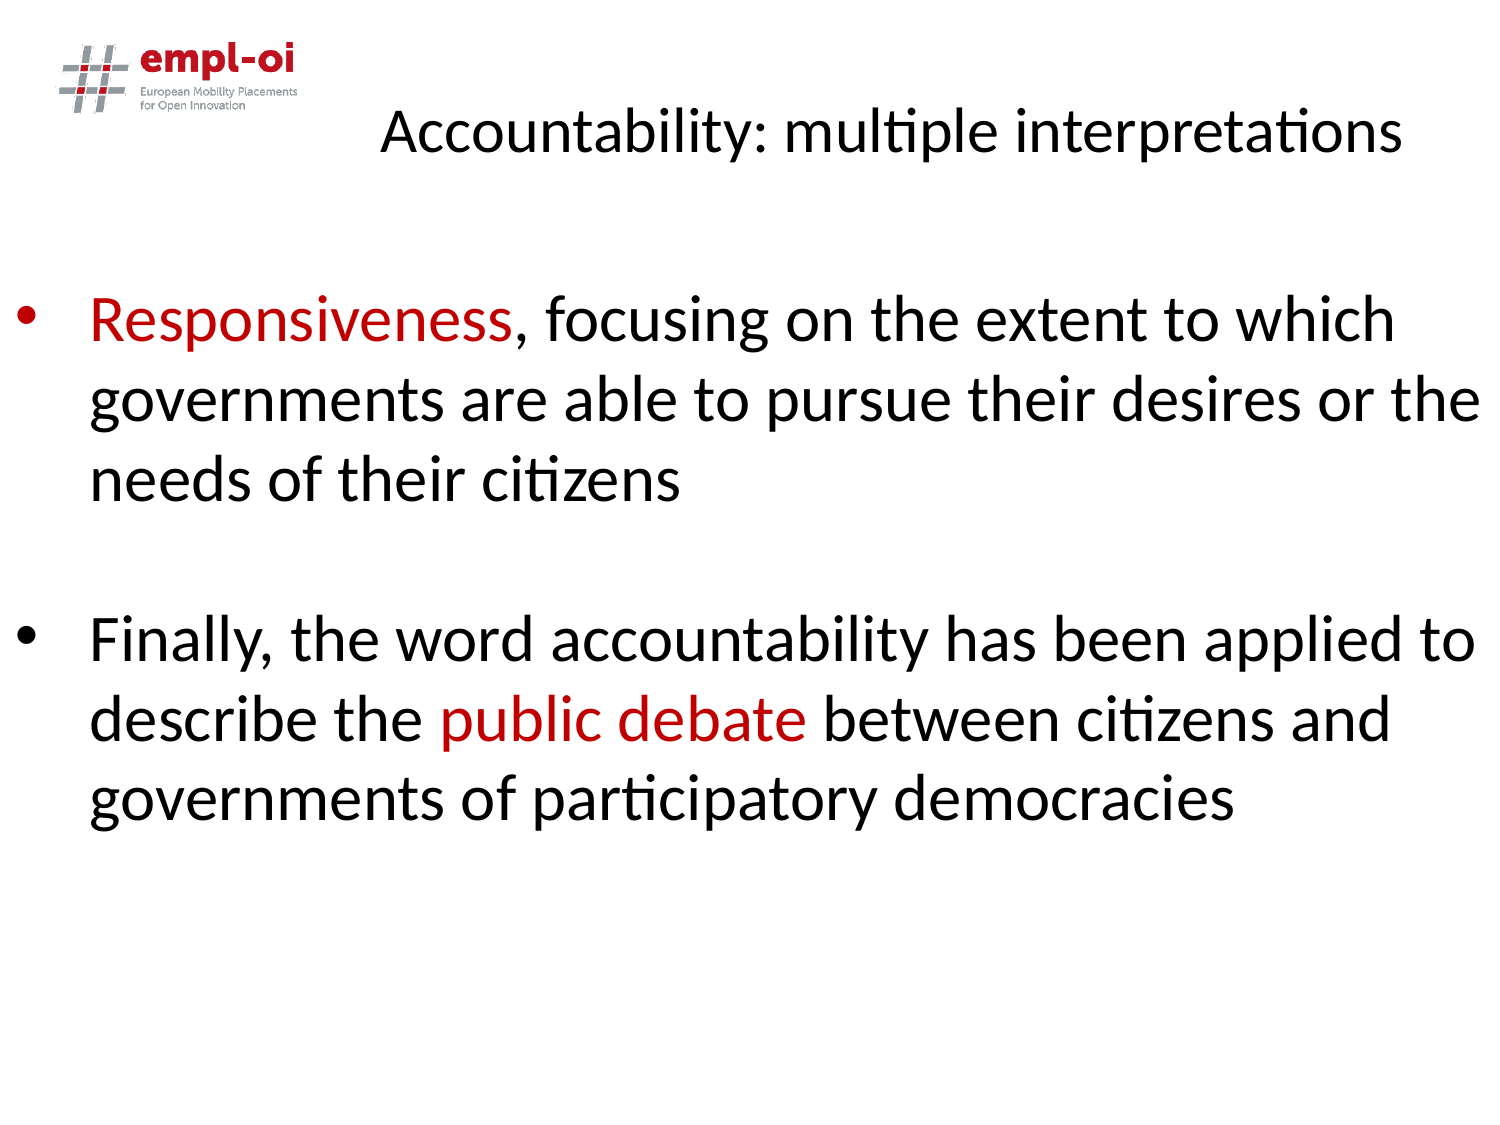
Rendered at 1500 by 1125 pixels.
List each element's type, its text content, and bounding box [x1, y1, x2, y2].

picture [52, 42, 297, 114]
text_box Responsiveness, focusing on the extent to which governments are able to pursue their desires or the needs of their citizens Finally, the word accountability has been applied to describe the public debate between citizens and governments of participatory democracies [0, 267, 1500, 842]
title Accountability: multiple interpretations [360, 45, 1425, 209]
